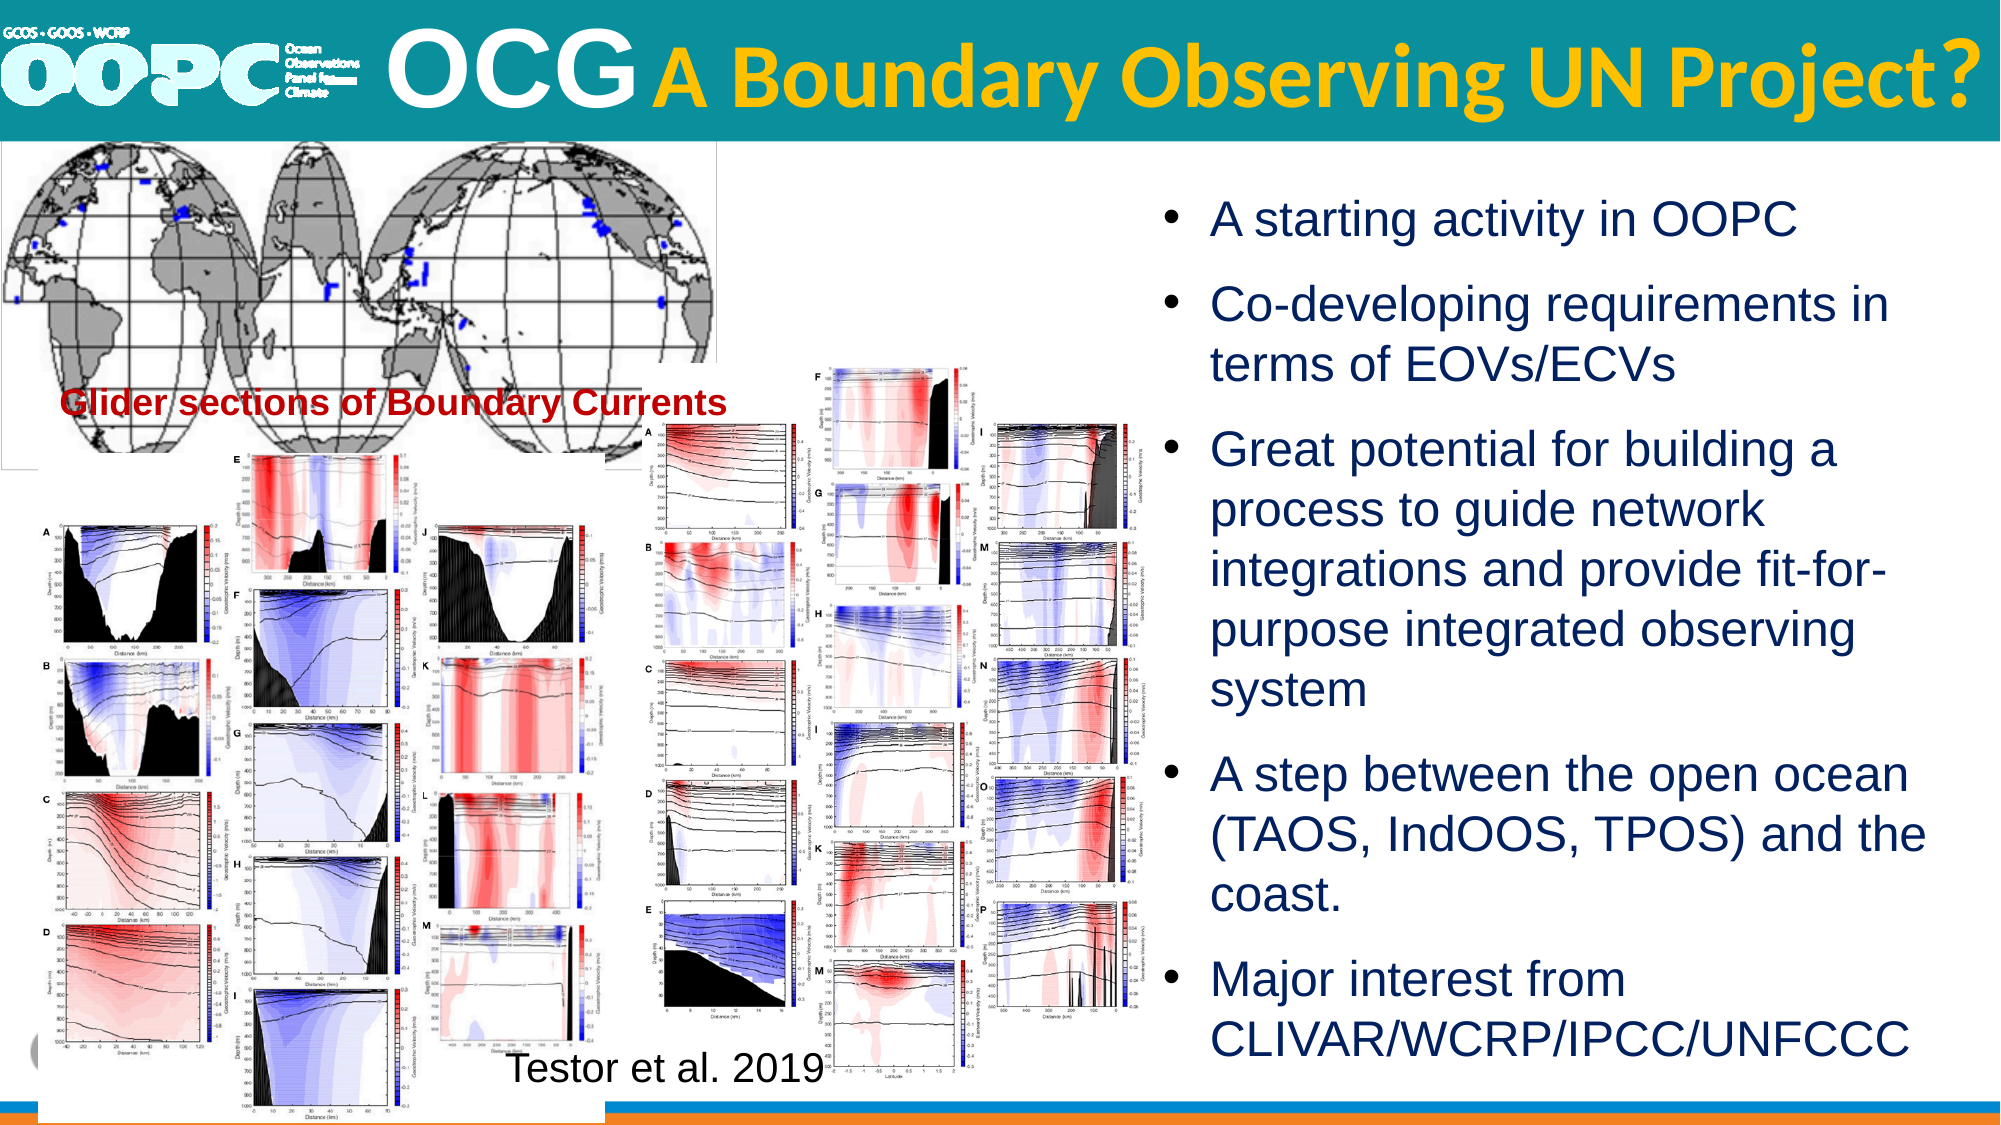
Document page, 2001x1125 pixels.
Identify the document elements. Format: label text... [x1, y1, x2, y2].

picture [0, 0, 2001, 1125]
text_box A starting activity in OOPC Co-developing requirements in terms of EOVs/ECVs Great potential for building a process to guide network integrations and provide fit-for-purpose integrated observing system A step between the open ocean (TAOS, IndOOS, TPOS) and the coast. Major interest from CLIVAR/WCRP/IPCC/UNFCCC [1148, 179, 2000, 1075]
text_box – OCG A Boundary Observing UN Project? [0, 0, 2000, 142]
text_box Testor et al. 2019 [610, 1033, 841, 1099]
picture [0, 25, 361, 106]
